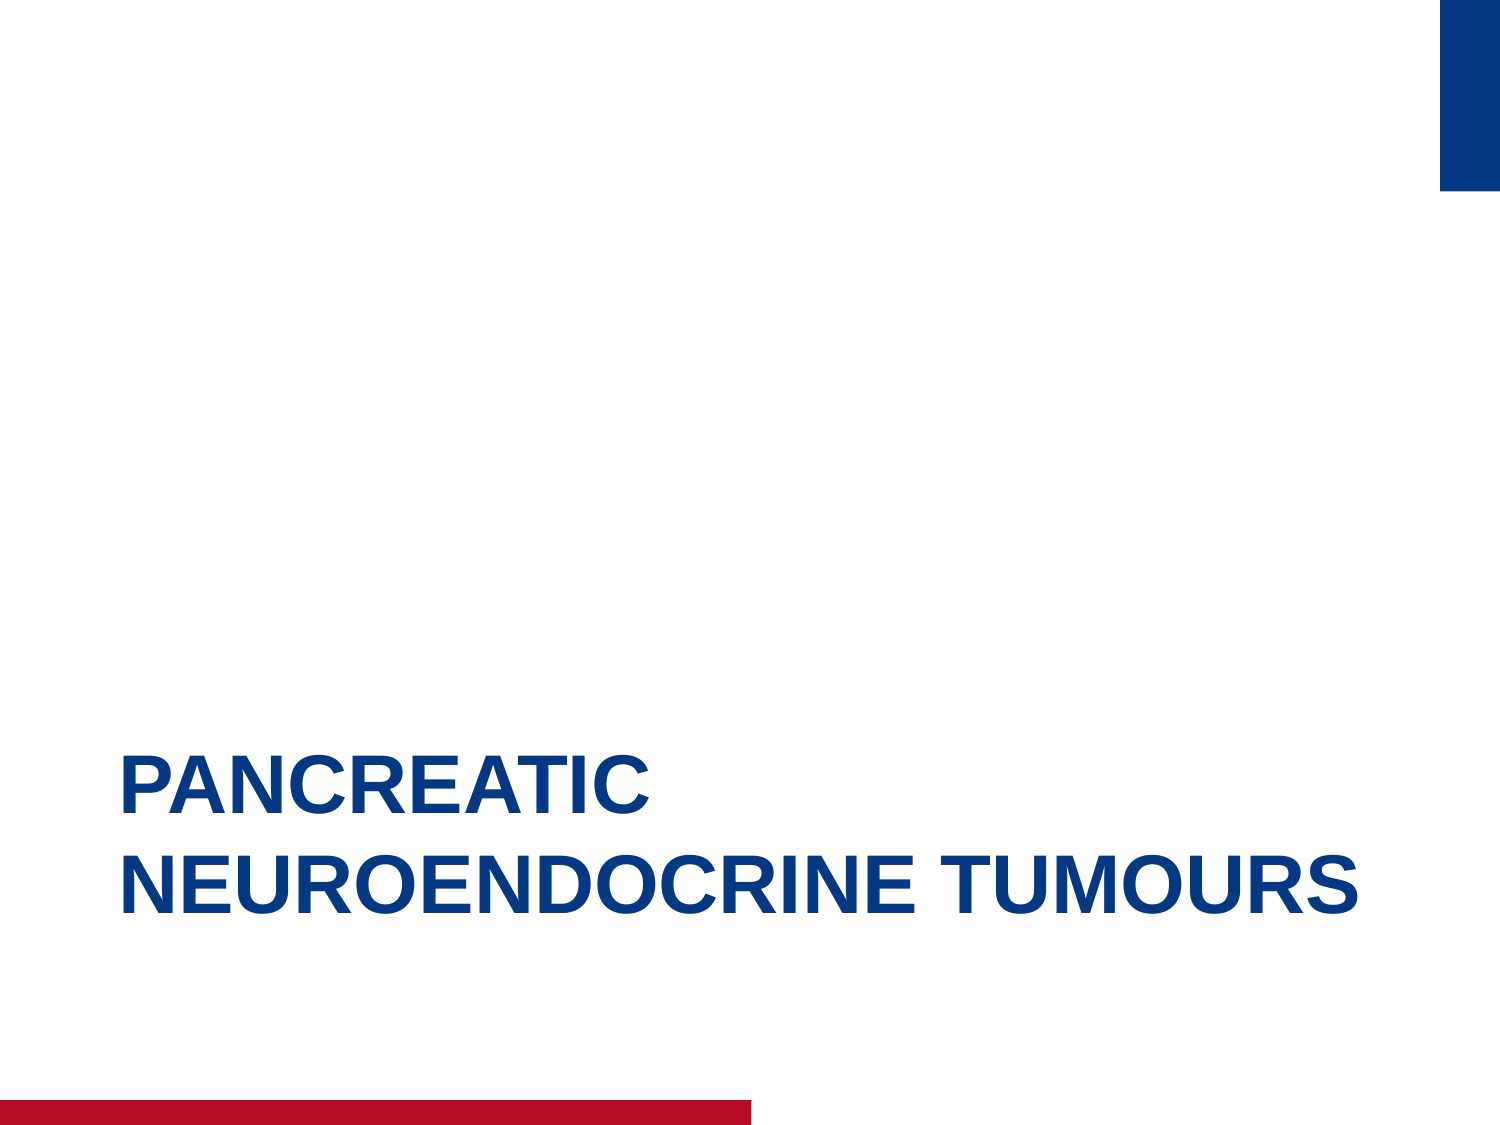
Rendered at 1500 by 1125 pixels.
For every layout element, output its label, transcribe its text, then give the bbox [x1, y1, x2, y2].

title PANCREATIC NEUROENDOCRINE TUMOURS [118, 722, 1394, 947]
